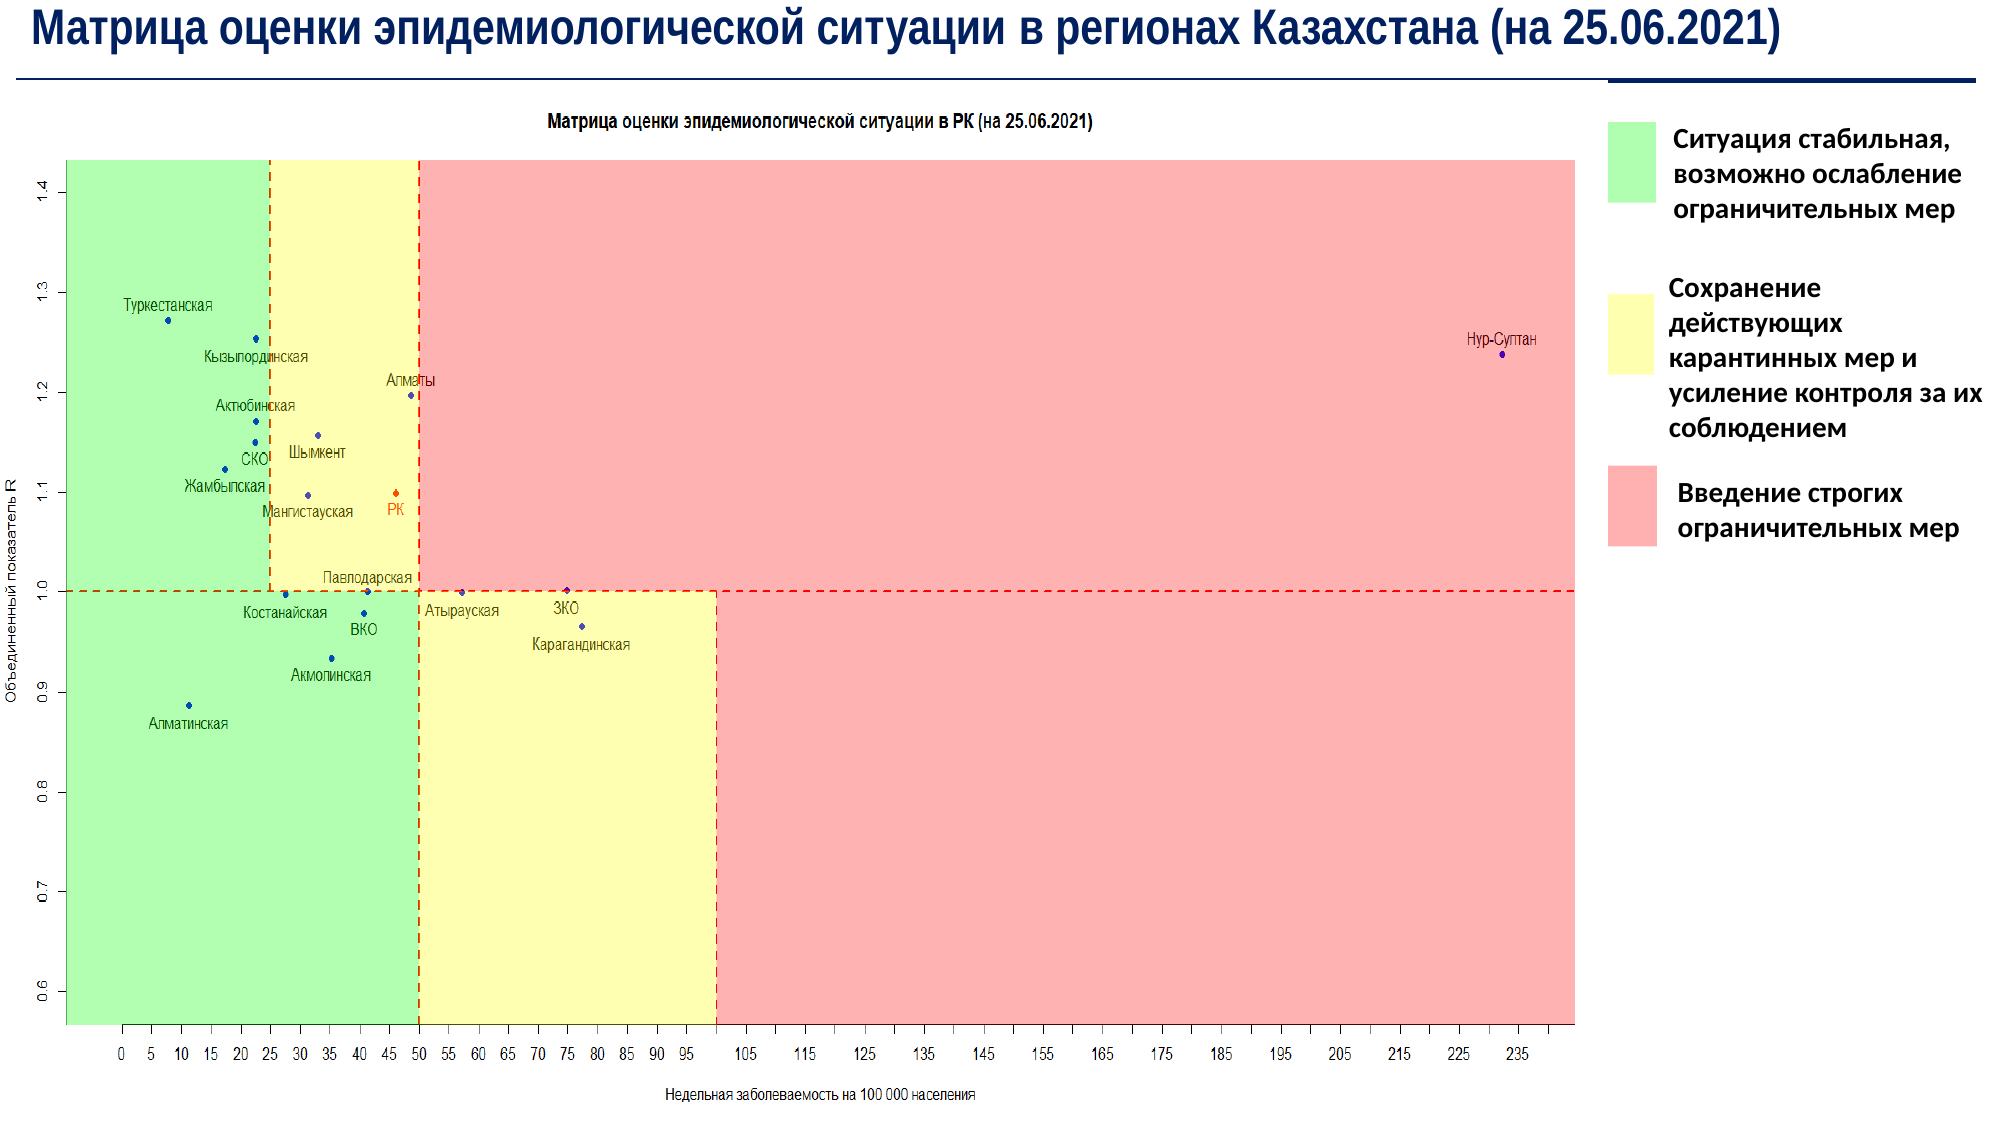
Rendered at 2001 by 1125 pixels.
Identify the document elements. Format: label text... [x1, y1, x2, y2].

text_box [1608, 121, 1657, 204]
picture [0, 80, 1608, 1125]
text_box [1608, 465, 1658, 547]
text_box Введение строгих ограничительных мер [1662, 466, 2000, 551]
text_box Матрица оценки эпидемиологической ситуации в регионах Казахстана (на 25.06.2021) [16, 0, 1995, 63]
text_box [1608, 293, 1655, 376]
text_box Ситуация стабильная, возможно ослабление ограничительных мер [1658, 111, 2000, 232]
text_box Сохранение действующих карантинных мер и усиление контроля за их соблюдением [1654, 260, 2000, 451]
